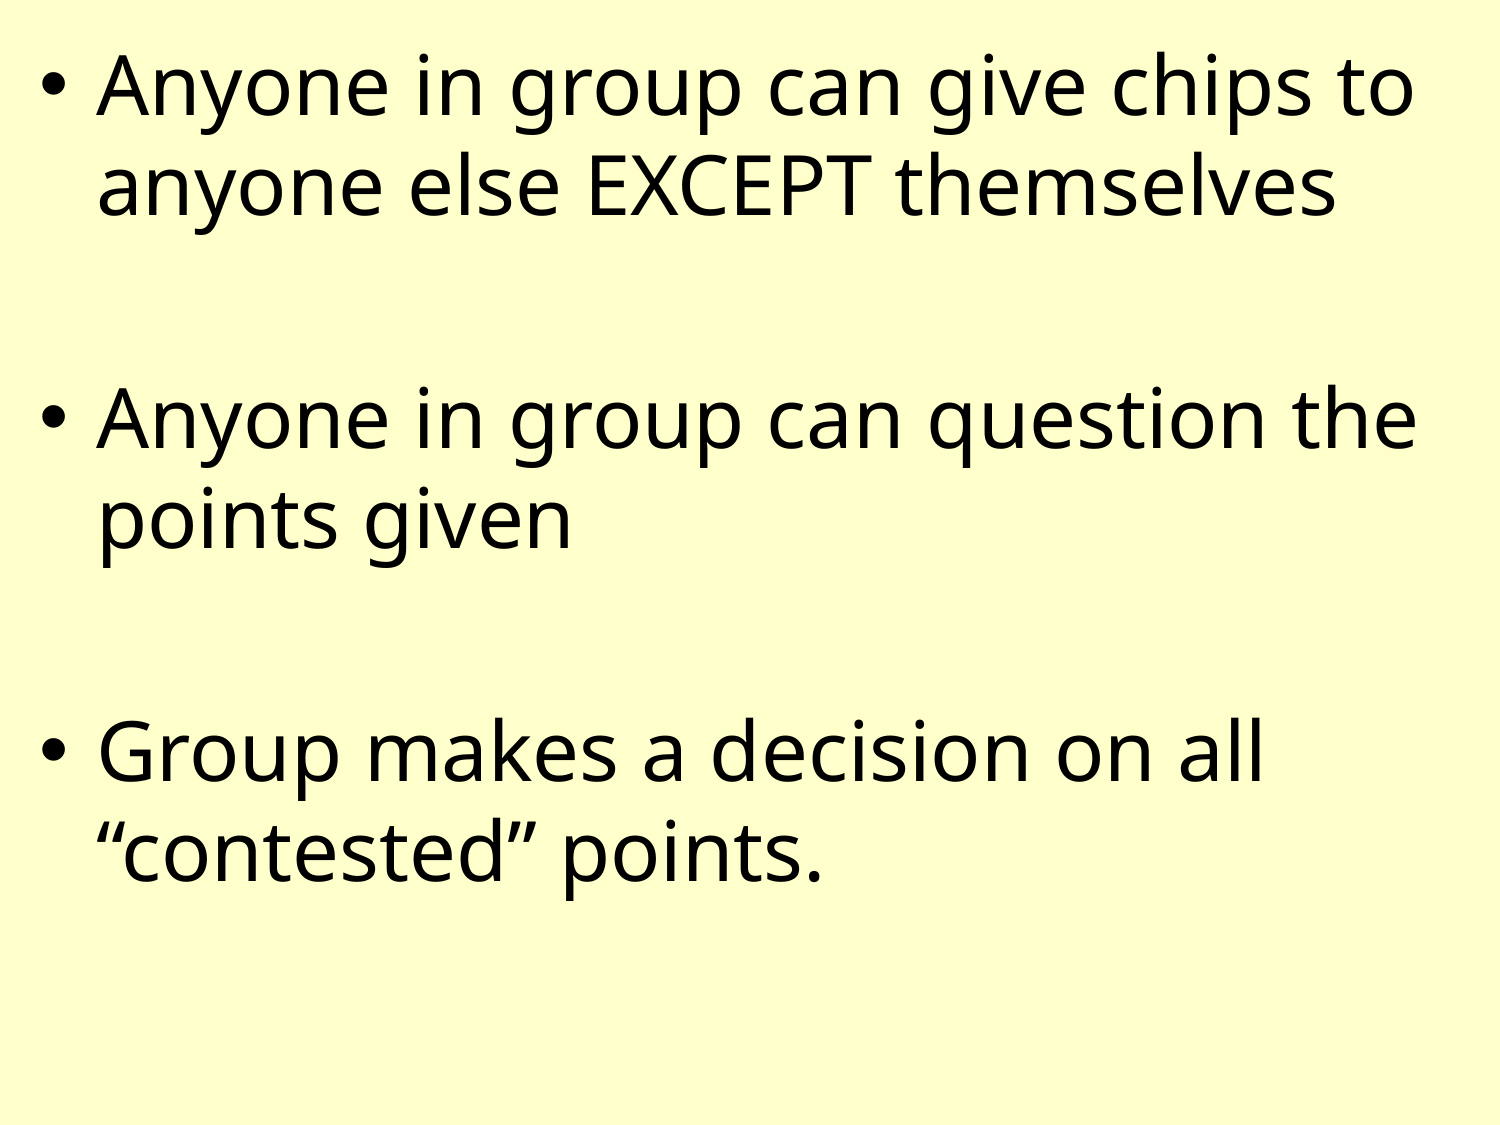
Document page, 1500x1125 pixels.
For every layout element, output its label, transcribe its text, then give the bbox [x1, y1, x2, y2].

list Anyone in group can give chips to anyone else EXCEPT themselves Anyone in group can question the points given Group makes a decision on all “contested” points. [24, 24, 1488, 1005]
